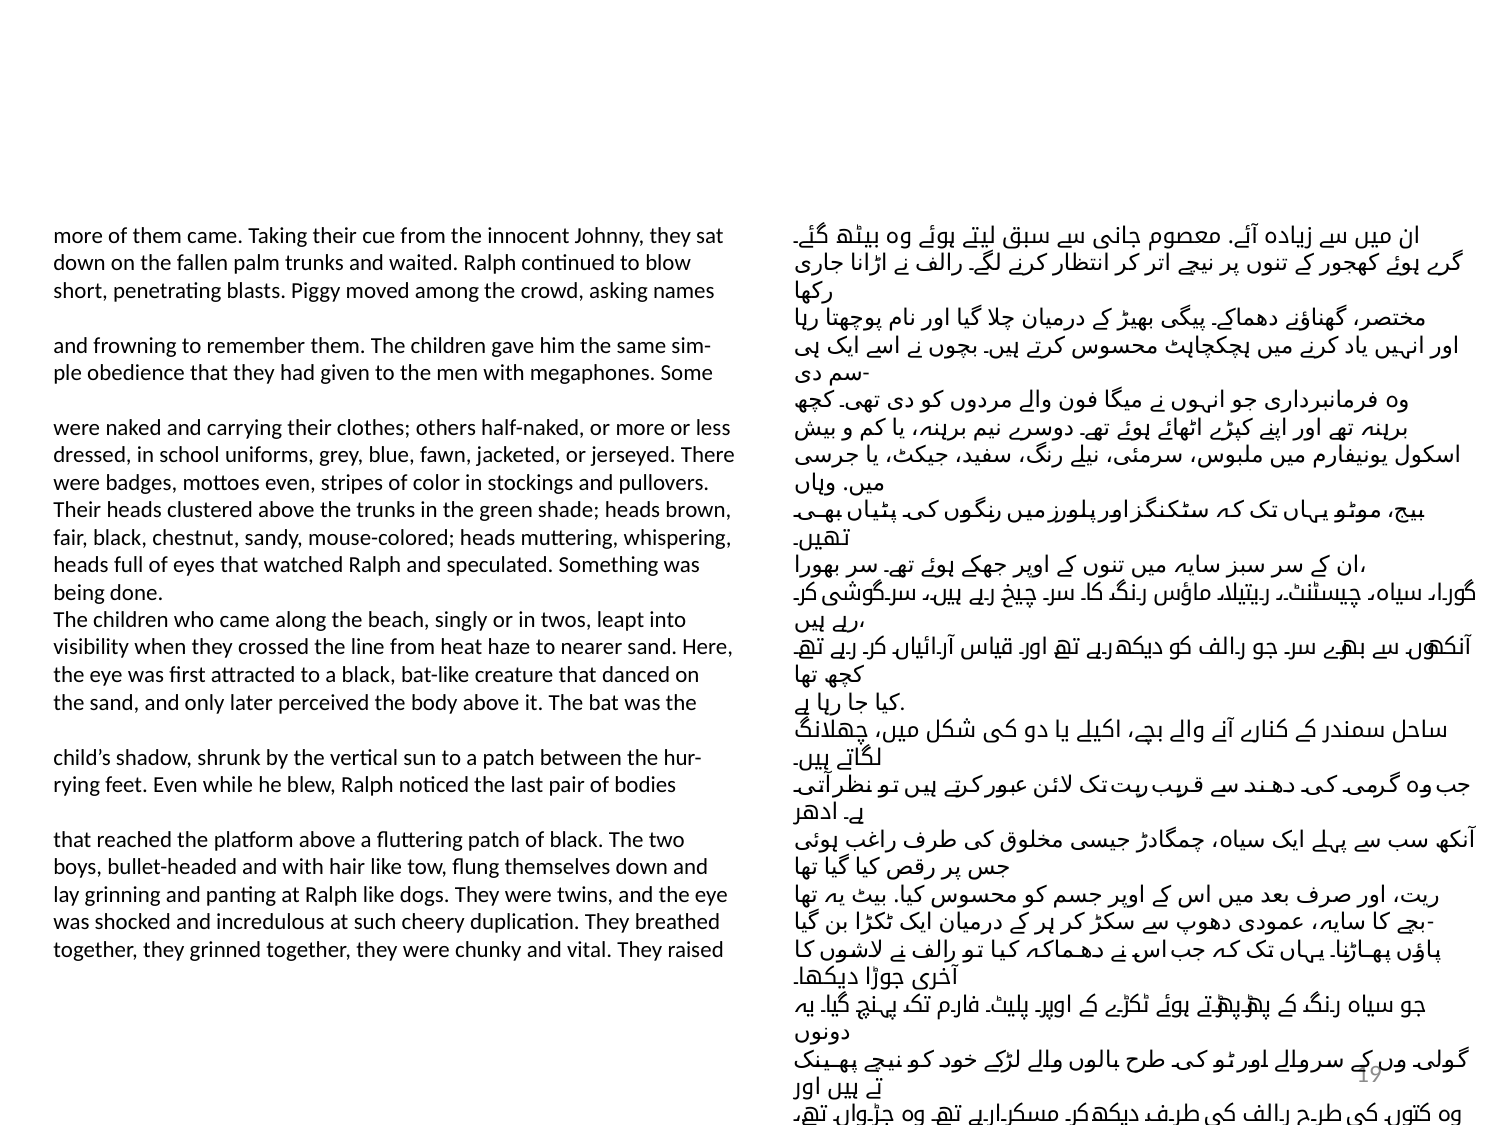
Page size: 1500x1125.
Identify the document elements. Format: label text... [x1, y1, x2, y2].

slide_number 19 [1059, 1042, 1397, 1103]
text_box more of them came. Taking their cue from the innocent Johnny, they sat down on the fallen palm trunks and waited. Ralph continued to blow short, penetrating blasts. Piggy moved among the crowd, asking names and frowning to remember them. The children gave him the same sim- ple obedience that they had given to the men with megaphones. Some were naked and carrying their clothes; others half-naked, or more or less dressed, in school uniforms, grey, blue, fawn, jacketed, or jerseyed. There were badges, mottoes even, stripes of color in stockings and pullovers. Their heads clustered above the trunks in the green shade; heads brown, fair, black, chestnut, sandy, mouse-colored; heads muttering, whispering, heads full of eyes that watched Ralph and speculated. Something was being done. The children who came along the beach, singly or in twos, leapt into visibility when they crossed the line from heat haze to nearer sand. Here, the eye was first attracted to a black, bat-like creature that danced on the sand, and only later perceived the body above it. The bat was the child’s shadow, shrunk by the vertical sun to a patch between the hur- rying feet. Even while he blew, Ralph noticed the last pair of bodies that reached the platform above a fluttering patch of black. The two boys, bullet-headed and with hair like tow, flung themselves down and lay grinning and panting at Ralph like dogs. They were twins, and the eye was shocked and incredulous at such cheery duplication. They breathed together, they grinned together, they were chunky and vital. They raised [38, 212, 779, 970]
text_box ان میں سے زیادہ آئے. معصوم جانی سے سبق لیتے ہوئے وہ بیٹھ گئے۔ گرے ہوئے کھجور کے تنوں پر نیچے اتر کر انتظار کرنے لگے۔ رالف نے اڑانا جاری رکھا مختصر، گھناؤنے دھماکے۔ پیگی بھیڑ کے درمیان چلا گیا اور نام پوچھتا رہا اور انہیں یاد کرنے میں ہچکچاہٹ محسوس کرتے ہیں۔ بچوں نے اسے ایک ہی سم دی- وہ فرمانبرداری جو انہوں نے میگا فون والے مردوں کو دی تھی۔ کچھ برہنہ تھے اور اپنے کپڑے اٹھائے ہوئے تھے۔ دوسرے نیم برہنہ، یا کم و بیش اسکول یونیفارم میں ملبوس، سرمئی، نیلے رنگ، سفید، جیکٹ، یا جرسی میں. وہاں بیج، موٹو یہاں تک کہ سٹکنگز اور پلورز میں رنگوں کی پٹیاں بھی تھیں۔ ان کے سر سبز سایہ میں تنوں کے اوپر جھکے ہوئے تھے۔ سر بھورا، گورا، سیاہ، چیسٹنٹ، ریتیلا، ماؤس رنگ کا۔ سر چیخ رہے ہیں، سرگوشی کر رہے ہیں، آنکھوں سے بھرے سر جو رالف کو دیکھ رہے تھے اور قیاس آرائیاں کر رہے تھے۔ کچھ تھا کیا جا رہا ہے. ساحل سمندر کے کنارے آنے والے بچے، اکیلے یا دو کی شکل میں، چھلانگ لگاتے ہیں۔ جب وہ گرمی کی دھند سے قریب ریت تک لائن عبور کرتے ہیں تو نظر آتی ہے۔ ادھر آنکھ سب سے پہلے ایک سیاہ، چمگادڑ جیسی مخلوق کی طرف راغب ہوئی جس پر رقص کیا گیا تھا ریت، اور صرف بعد میں اس کے اوپر جسم کو محسوس کیا. بیٹ یہ تھا بچے کا سایہ، عمودی دھوپ سے سکڑ کر ہر کے درمیان ایک ٹکڑا بن گیا- پاؤں پھاڑنا۔ یہاں تک کہ جب اس نے دھماکہ کیا تو رالف نے لاشوں کا آخری جوڑا دیکھا۔ جو سیاہ رنگ کے پھڑپھڑتے ہوئے ٹکڑے کے اوپر پلیٹ فارم تک پہنچ گیا۔ یہ دونوں گولی وں کے سر والے اور ٹو کی طرح بالوں والے لڑکے خود کو نیچے پھینک تے ہیں اور وہ کتوں کی طرح رالف کی طرف دیکھ کر مسکرارہے تھے۔ وہ جڑواں تھے، اور آنکھ اس طرح کی خوش کن نقل پر حیران اور ناقابل یقین تھا۔ انہوں نے سانس لی ایک ساتھ، وہ ایک ساتھ مسکراتے تھے، وہ چمکدار اور اہم تھے. انہوں نے پرورش کی [779, 212, 1500, 1125]
